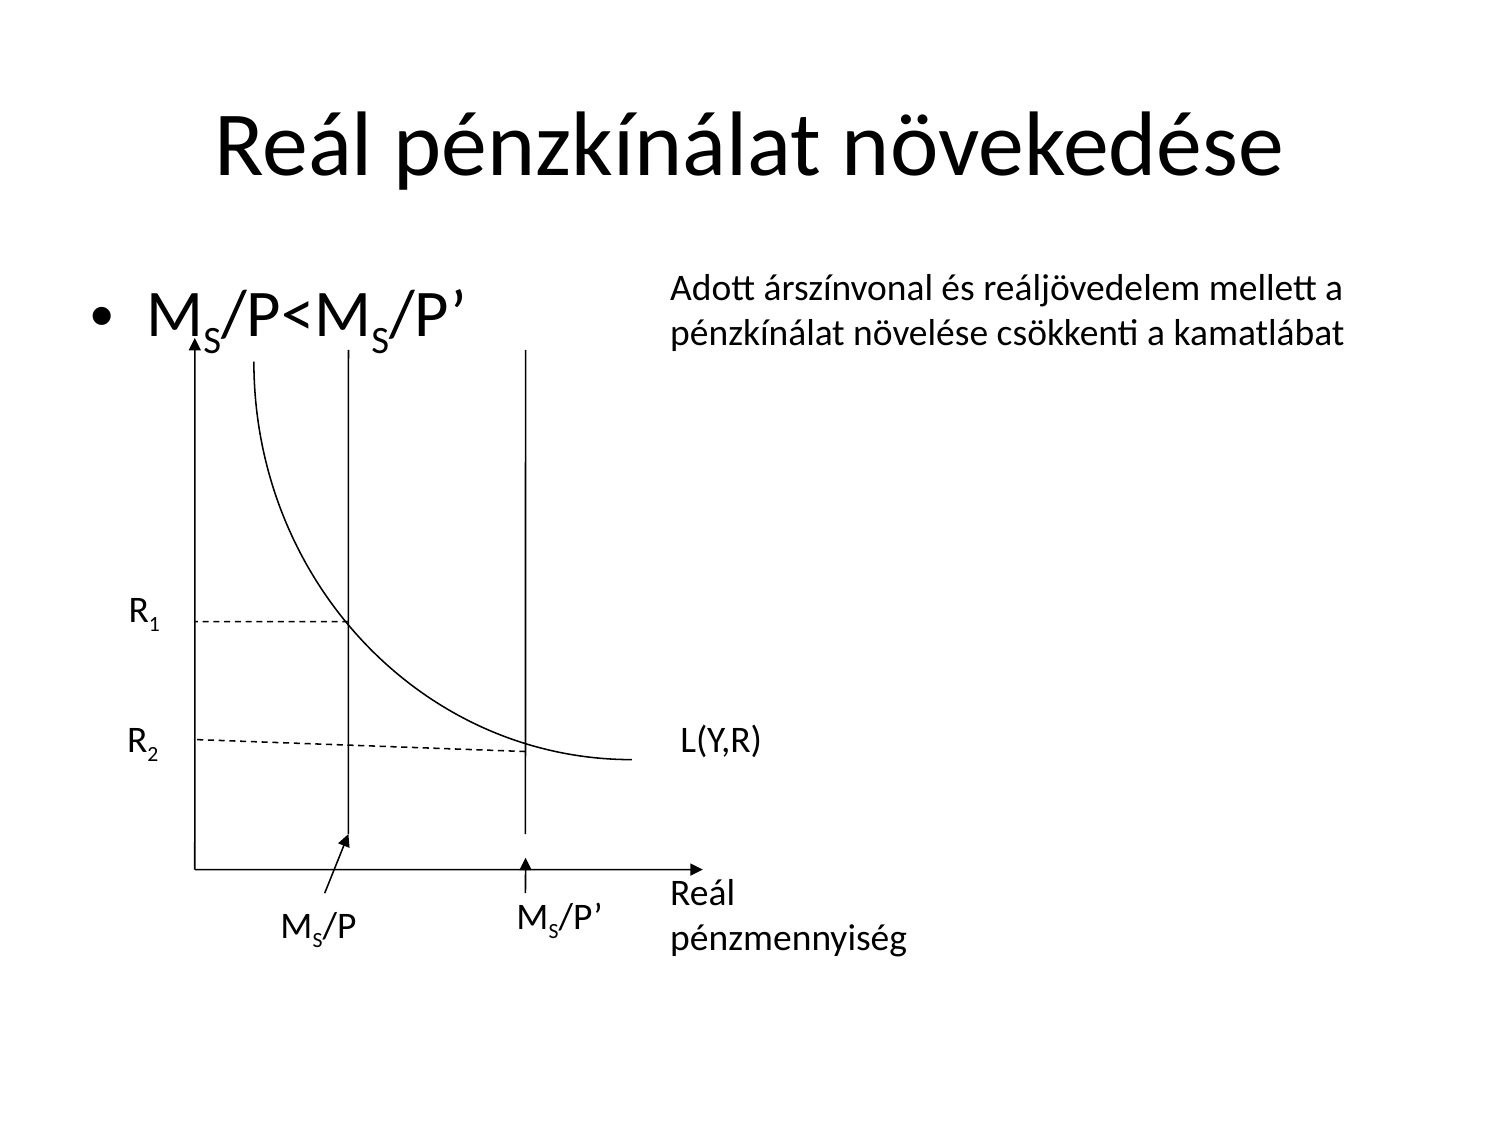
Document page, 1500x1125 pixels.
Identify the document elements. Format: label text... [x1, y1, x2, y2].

text_box L(Y,R) [665, 707, 777, 768]
title Reál pénzkínálat növekedése [75, 45, 1425, 233]
text_box R1 [113, 577, 175, 644]
text_box [188, 337, 202, 707]
text_box R2 [112, 707, 223, 774]
text_box [253, 361, 632, 760]
text_box MS/P’ [501, 884, 618, 951]
text_box [519, 857, 532, 894]
text_box Reál pénzmennyiség [655, 860, 951, 966]
text_box Adott árszínvonal és reáljövedelem mellett a pénzkínálat növelése csökkenti a kamatlábat [655, 255, 1500, 361]
text_box MS/P [265, 893, 396, 960]
text_box [324, 834, 350, 894]
list MS/P<MS/P’ [75, 262, 1425, 1005]
